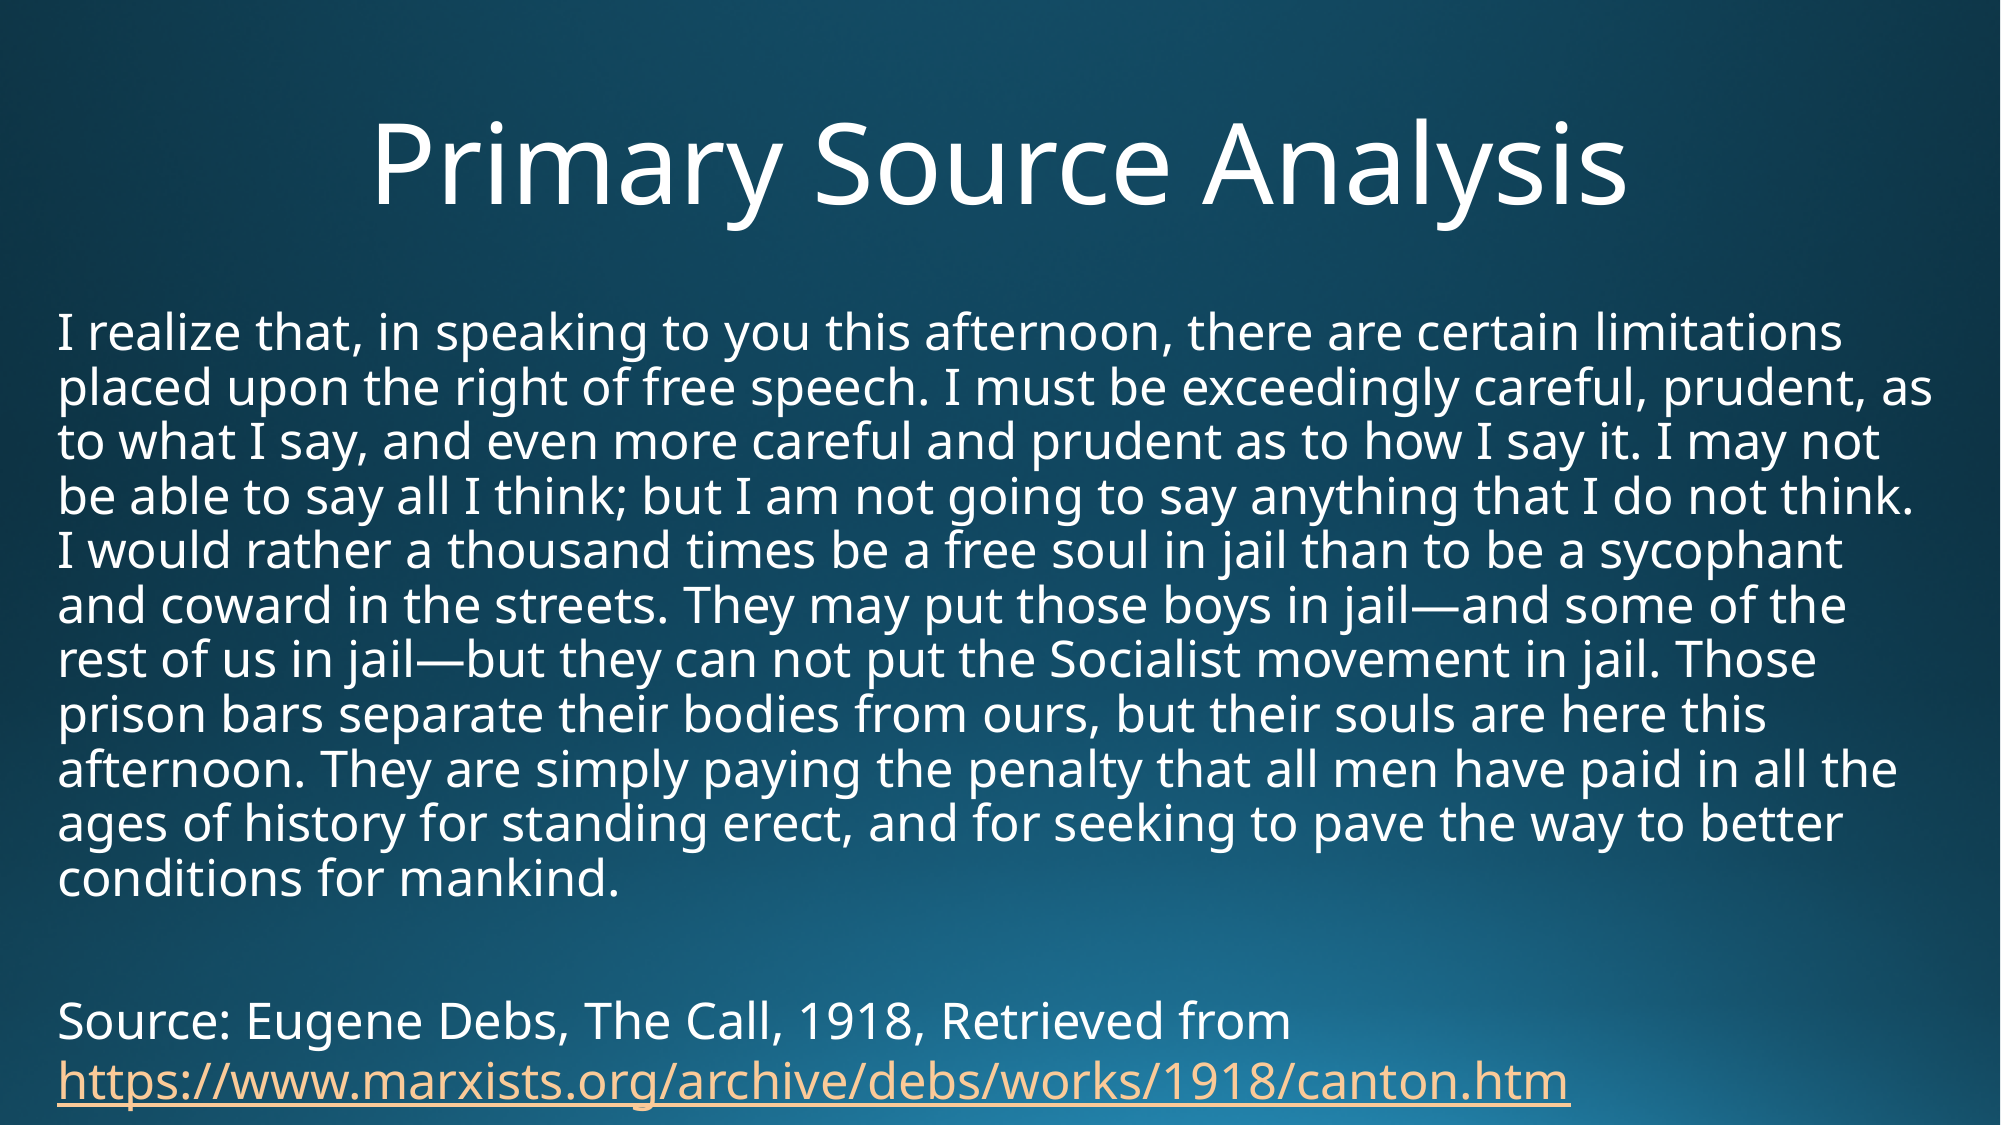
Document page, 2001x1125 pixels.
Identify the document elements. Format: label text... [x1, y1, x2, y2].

list I realize that, in speaking to you this afternoon, there are certain limitations placed upon the right of free speech. I must be exceedingly careful, prudent, as to what I say, and even more careful and prudent as to how I say it. I may not be able to say all I think; but I am not going to say anything that I do not think. I would rather a thousand times be a free soul in jail than to be a sycophant and coward in the streets. They may put those boys in jail—and some of the rest of us in jail—but they can not put the Socialist movement in jail. Those prison bars separate their bodies from ours, but their souls are here this afternoon. They are simply paying the penalty that all men have paid in all the ages of history for standing erect, and for seeking to pave the way to better conditions for mankind. Source: Eugene Debs, The Call, 1918, Retrieved from https://www.marxists.org/archive/debs/works/1918/canton.htm [41, 299, 1956, 1125]
picture [0, 0, 2001, 1125]
title Primary Source Analysis [137, 59, 1863, 278]
